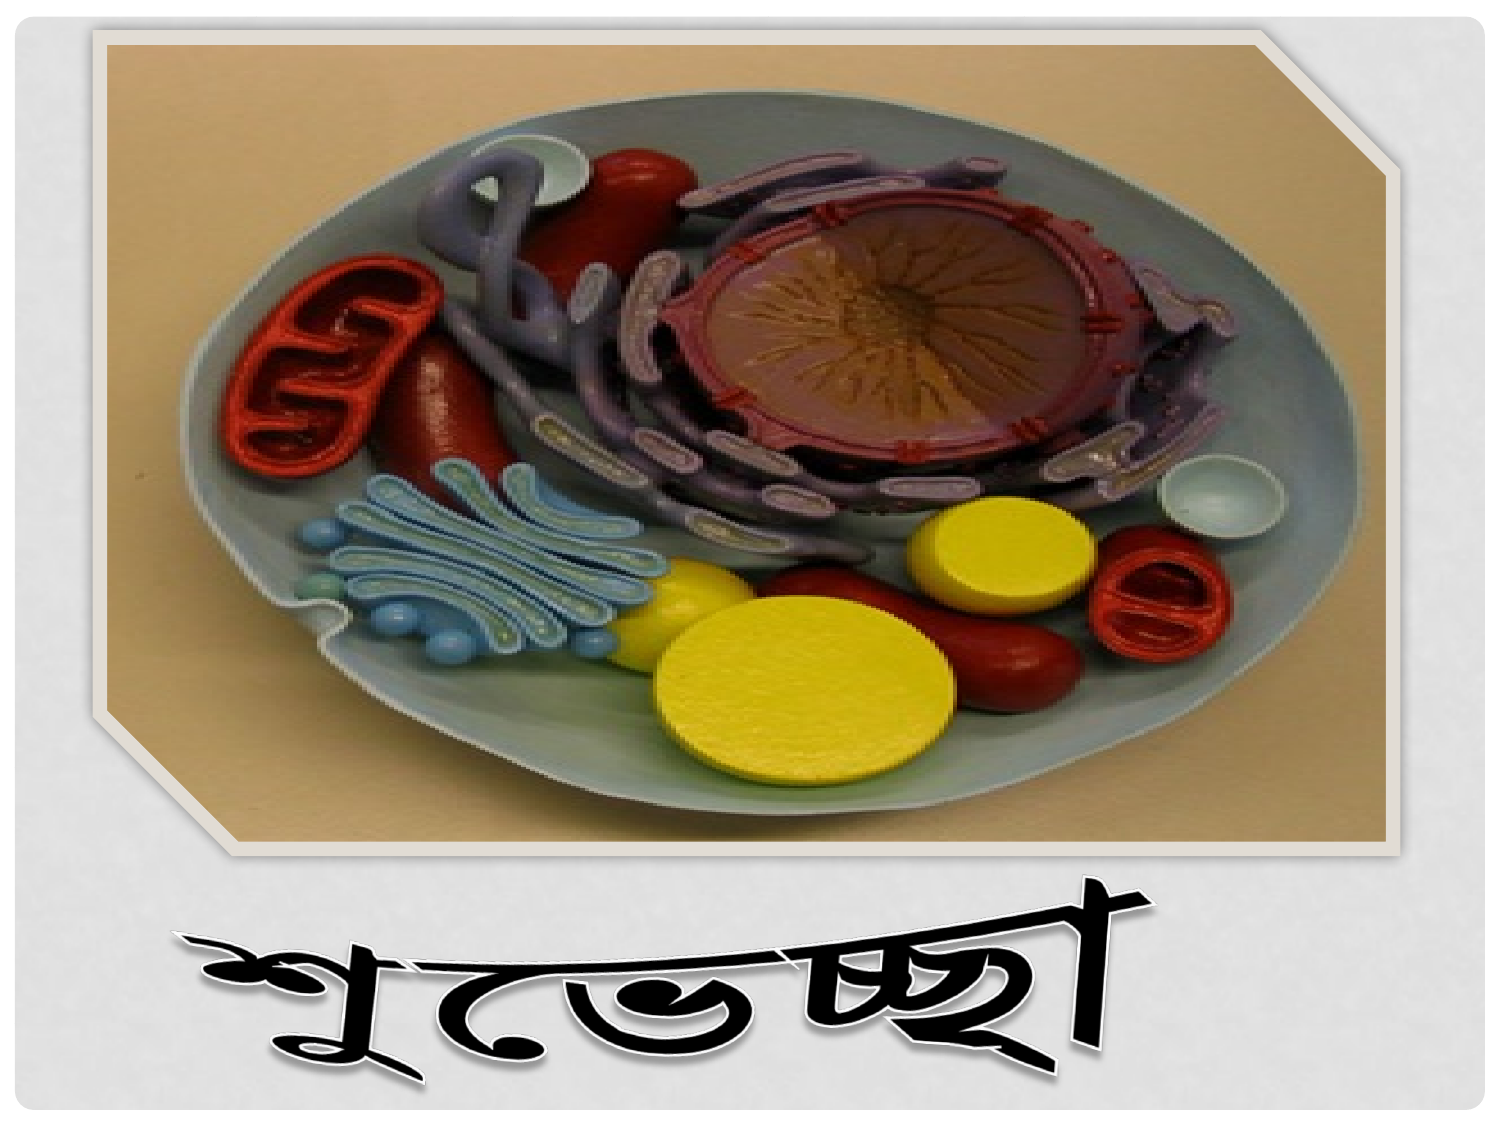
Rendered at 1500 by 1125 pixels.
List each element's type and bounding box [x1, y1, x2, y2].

picture [99, 37, 1394, 1125]
